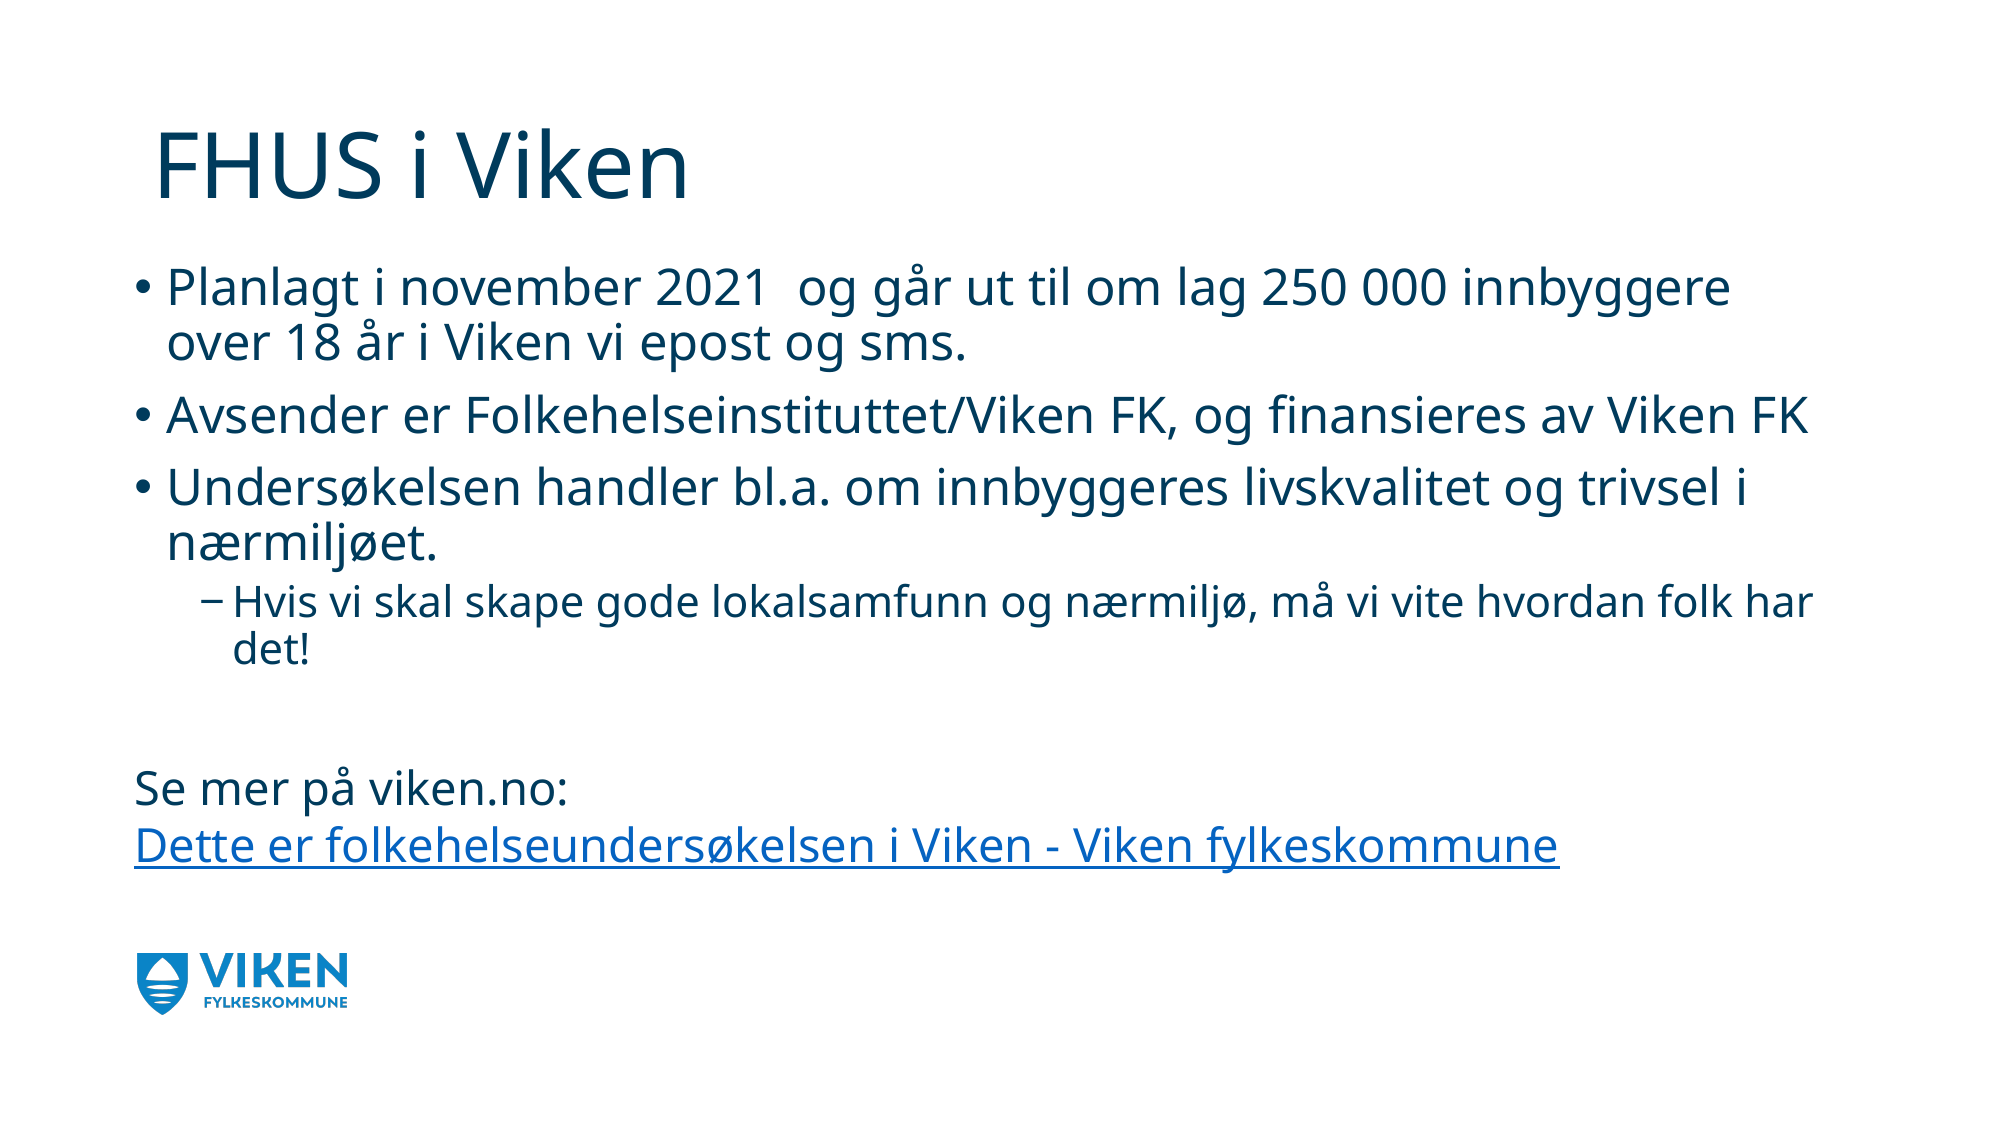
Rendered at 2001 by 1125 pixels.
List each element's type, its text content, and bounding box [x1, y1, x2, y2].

list Planlagt i november 2021 og går ut til om lag 250 000 innbyggere over 18 år i Viken vi epost og sms. Avsender er Folkehelseinstituttet/Viken FK, og finansieres av Viken FK Undersøkelsen handler bl.a. om innbyggeres livskvalitet og trivsel i nærmiljøet. Hvis vi skal skape gode lokalsamfunn og nærmiljø, må vi vite hvordan folk har det! Se mer på viken.no: Dette er folkehelseundersøkelsen i Viken - Viken fylkeskommune [119, 254, 1845, 933]
title FHUS i Viken [137, 59, 1863, 278]
picture [137, 953, 347, 1015]
